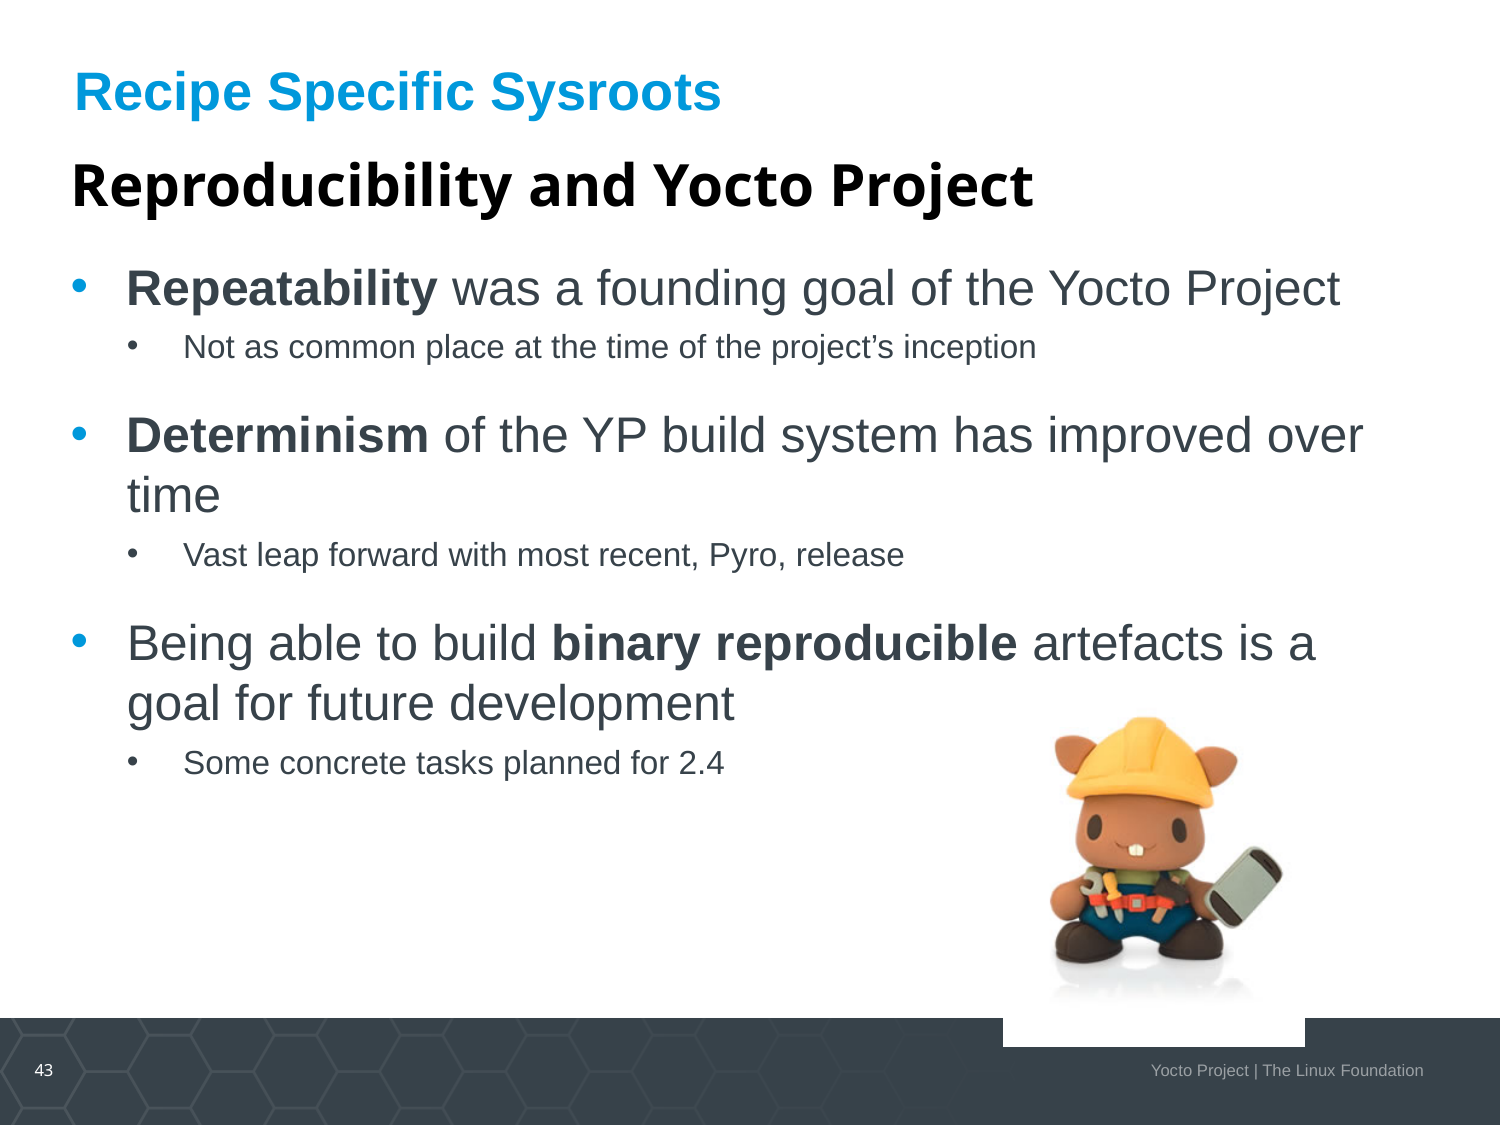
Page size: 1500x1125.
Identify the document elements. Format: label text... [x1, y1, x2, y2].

picture [0, 0, 1500, 1125]
title Recipe Specific Sysroots [74, 67, 1425, 213]
list Reproducibility and Yocto Project Repeatability was a founding goal of the Yocto Project Not as common place at the time of the project’s inception Determinism of the YP build system has improved over time Vast leap forward with most recent, Pyro, release Being able to build binary reproducible artefacts is a goal for future development Some concrete tasks planned for 2.4 [70, 147, 1421, 891]
